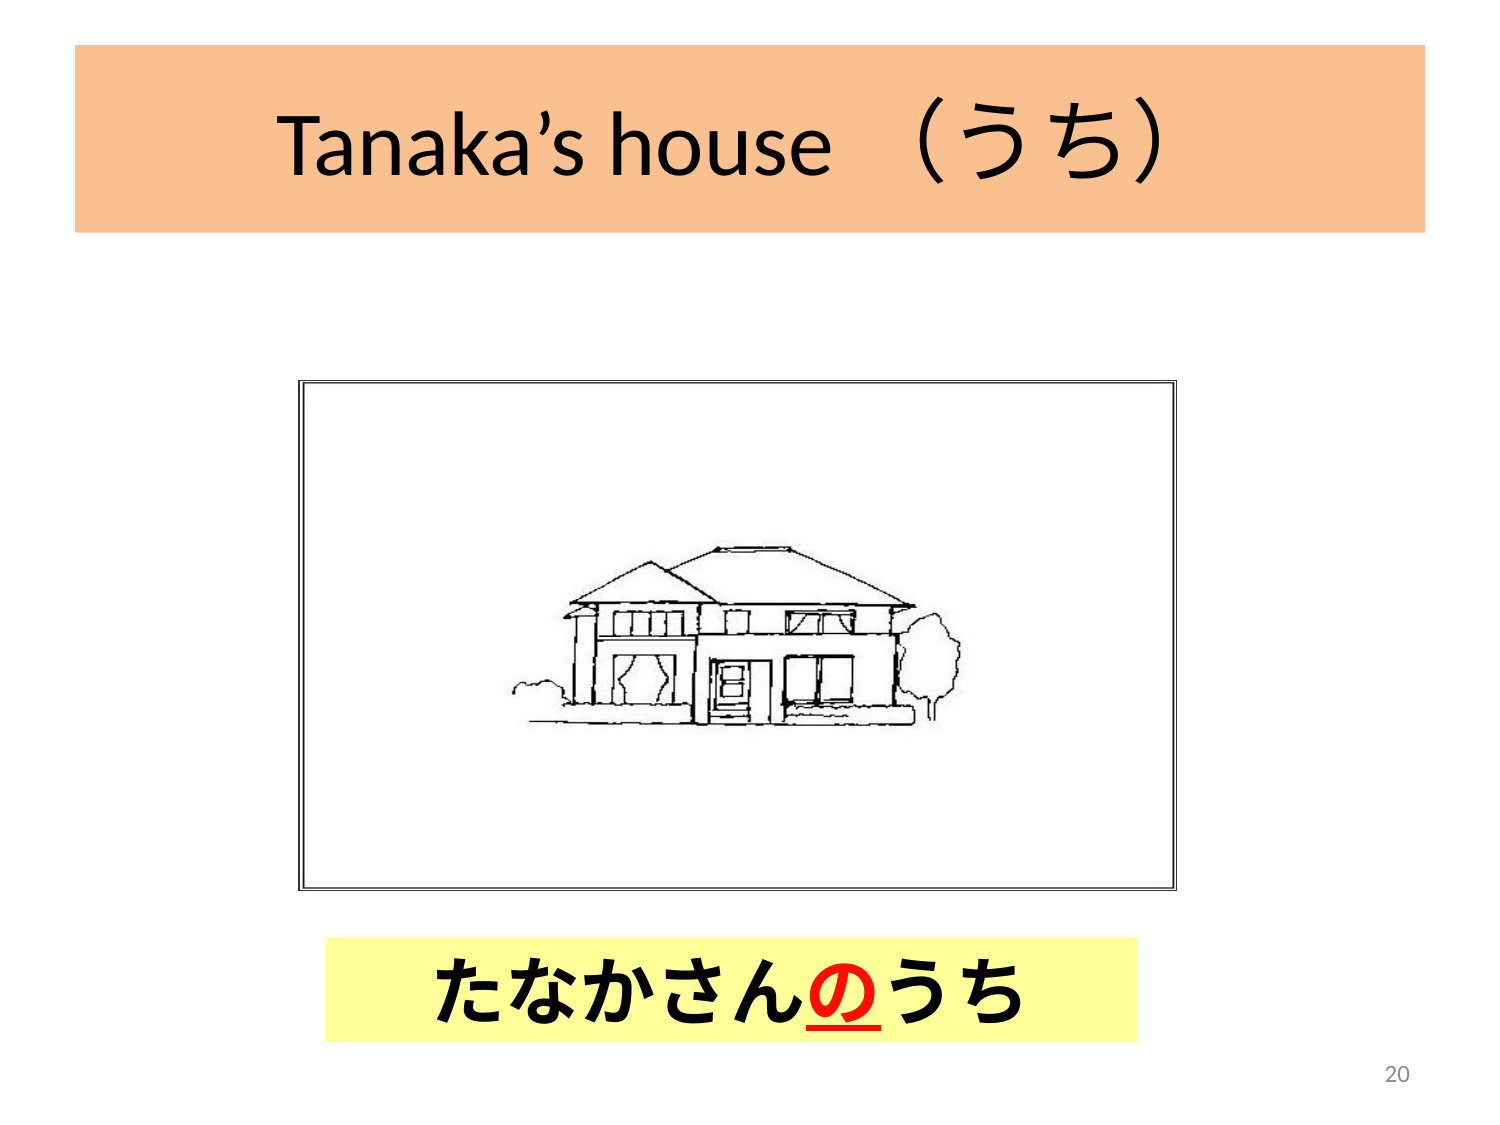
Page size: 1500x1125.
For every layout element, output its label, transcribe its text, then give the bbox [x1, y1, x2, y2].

picture [299, 380, 1176, 890]
slide_number 20 [1074, 1042, 1425, 1103]
text_box たなかさんのうち [324, 937, 1137, 1043]
title Tanaka’s house（うち） [75, 45, 1425, 233]
